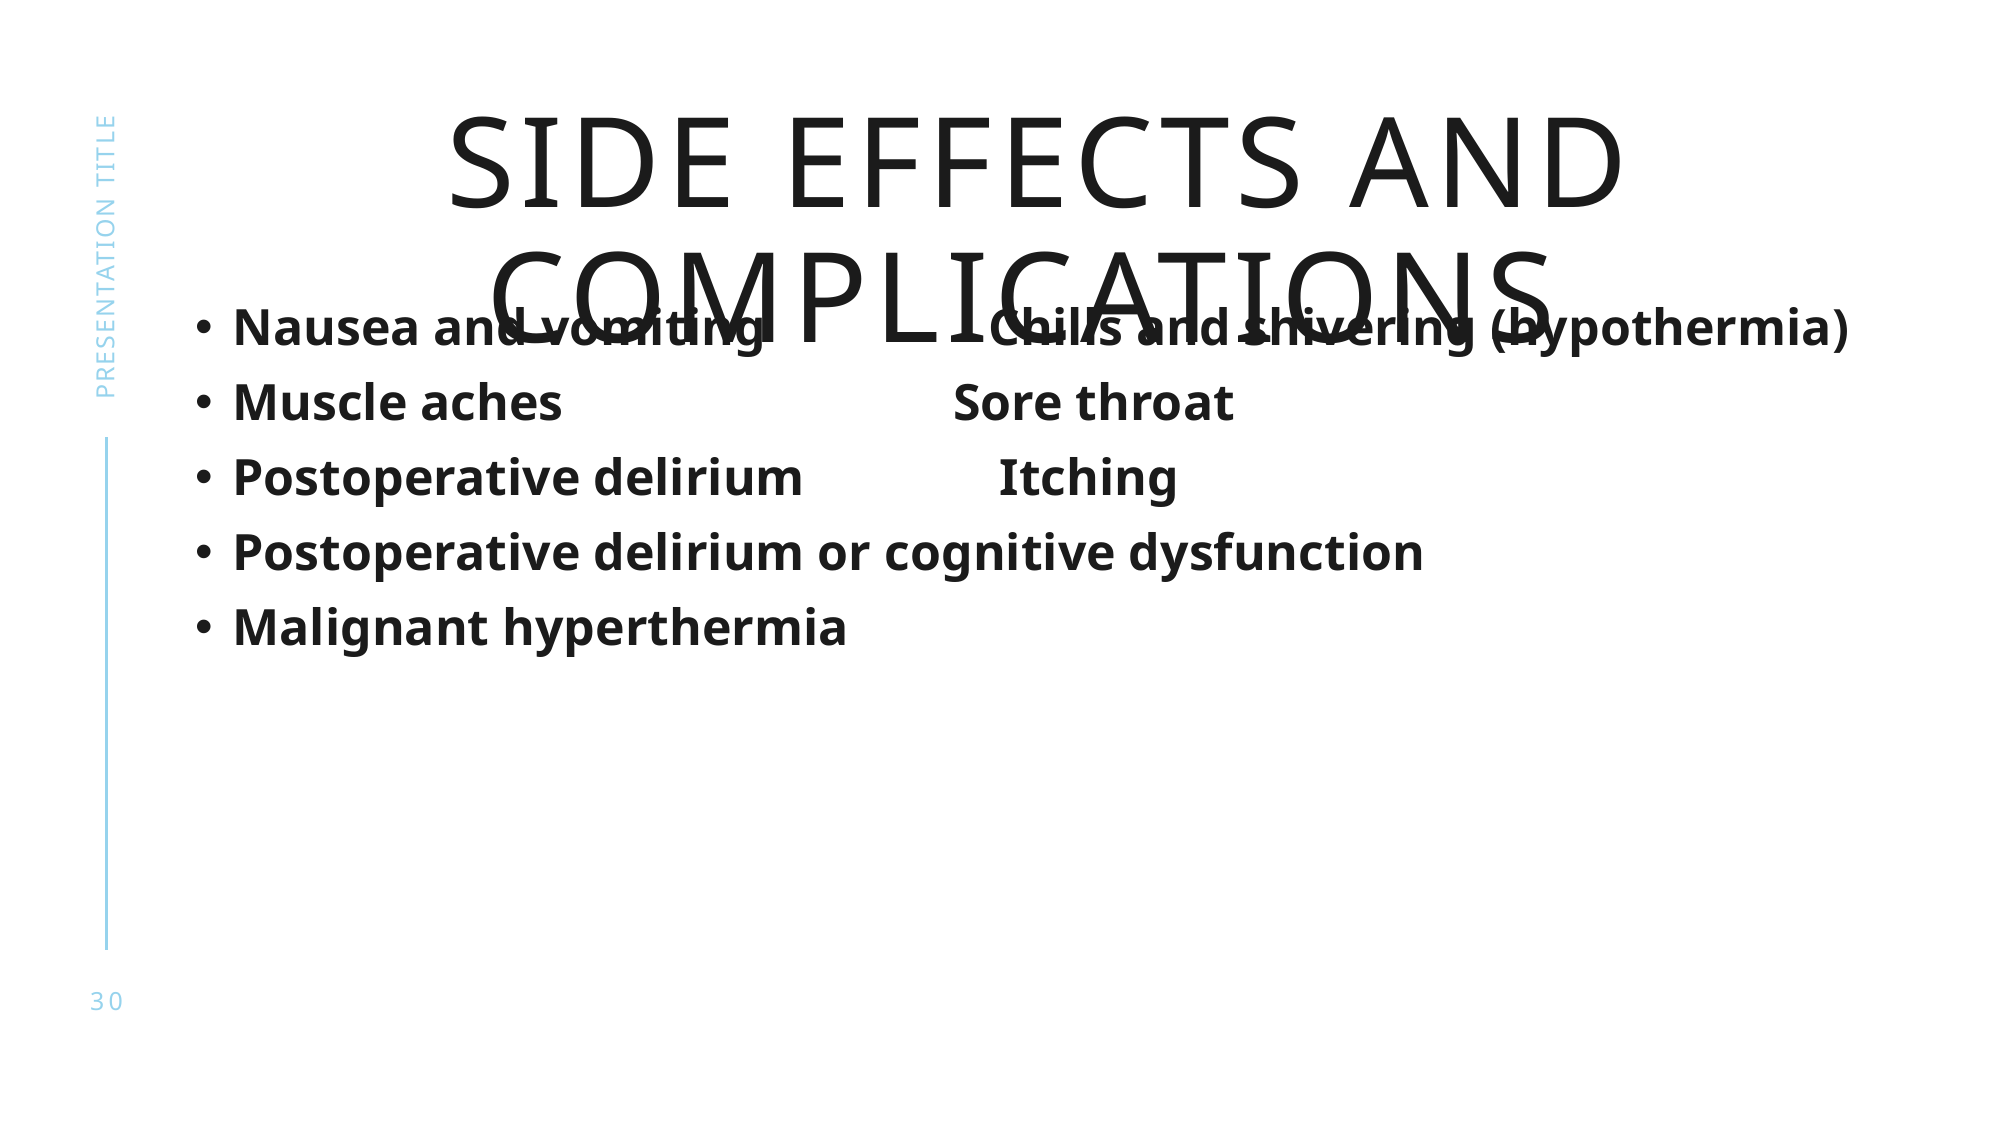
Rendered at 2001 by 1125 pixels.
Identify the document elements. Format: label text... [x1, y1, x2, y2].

title side effects and complications [195, 99, 1887, 250]
slide_number 30 [68, 987, 144, 1018]
list Nausea and vomiting Chills and shivering (hypothermia) Muscle aches Sore throat Postoperative delirium Itching Postoperative delirium or cognitive dysfunction Malignant hyperthermia [195, 302, 1861, 1001]
footer presentation title [90, 107, 122, 400]
